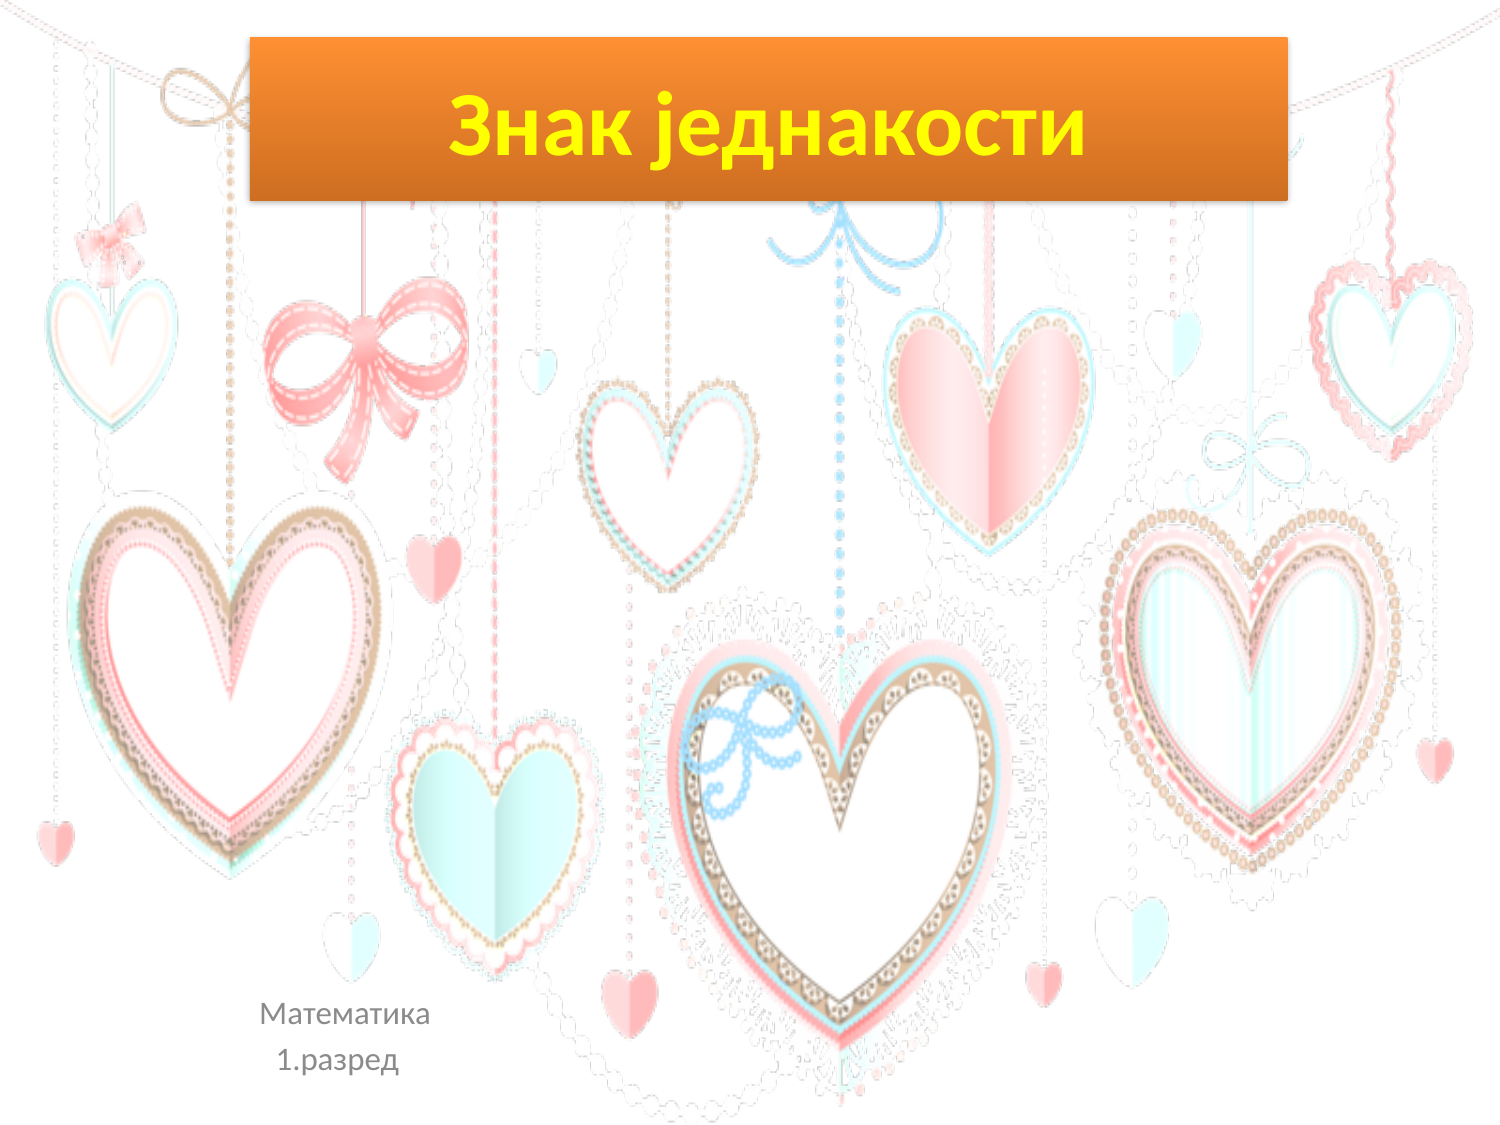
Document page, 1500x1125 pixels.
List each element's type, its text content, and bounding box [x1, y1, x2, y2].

picture [0, 0, 1500, 1125]
title Знак једнакости [249, 37, 1288, 201]
subtitle Математика 1.разред [0, 800, 675, 1088]
